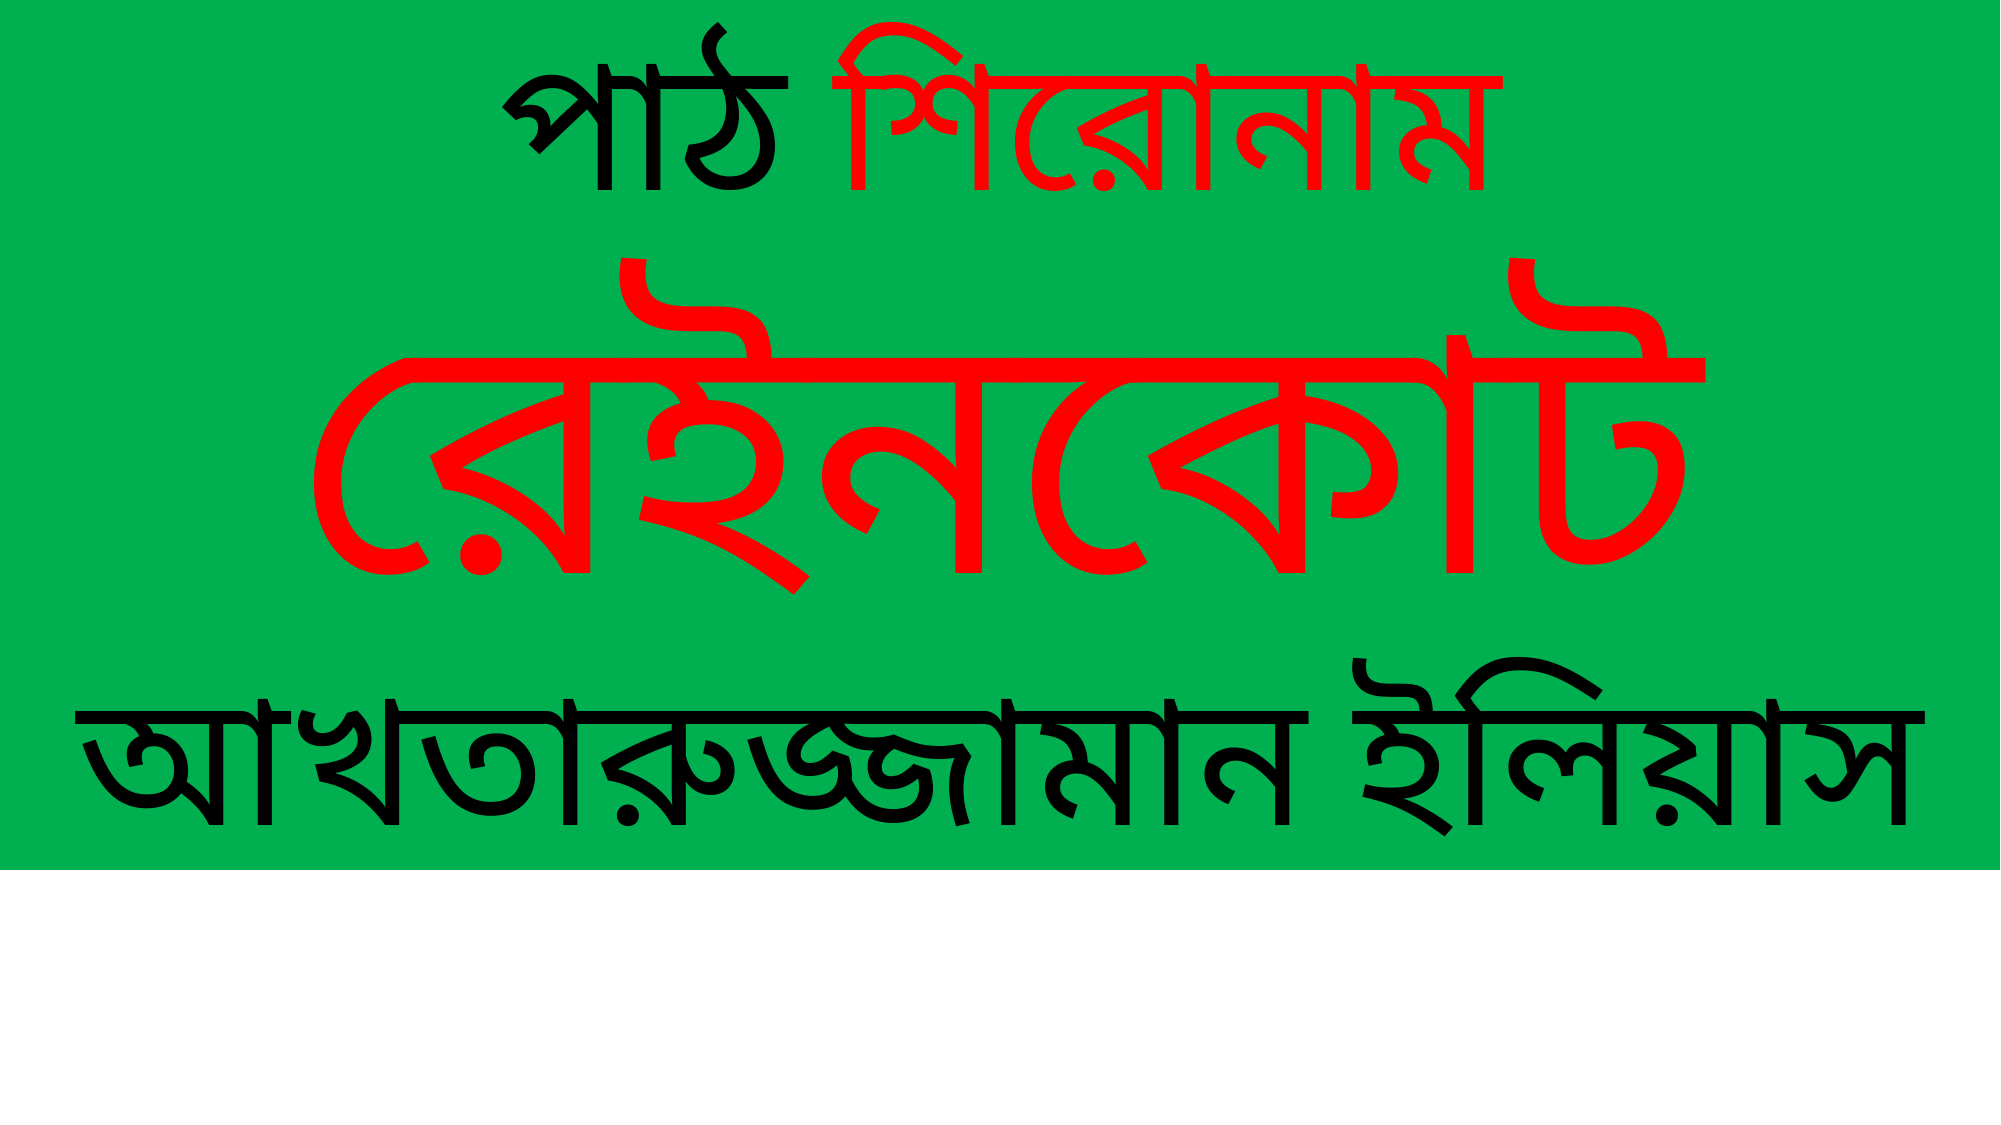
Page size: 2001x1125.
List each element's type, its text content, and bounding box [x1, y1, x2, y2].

text_box পাঠ শিরোনাম রেইনকোট আখতারুজ্জামান ইলিয়াস [0, 0, 2000, 870]
